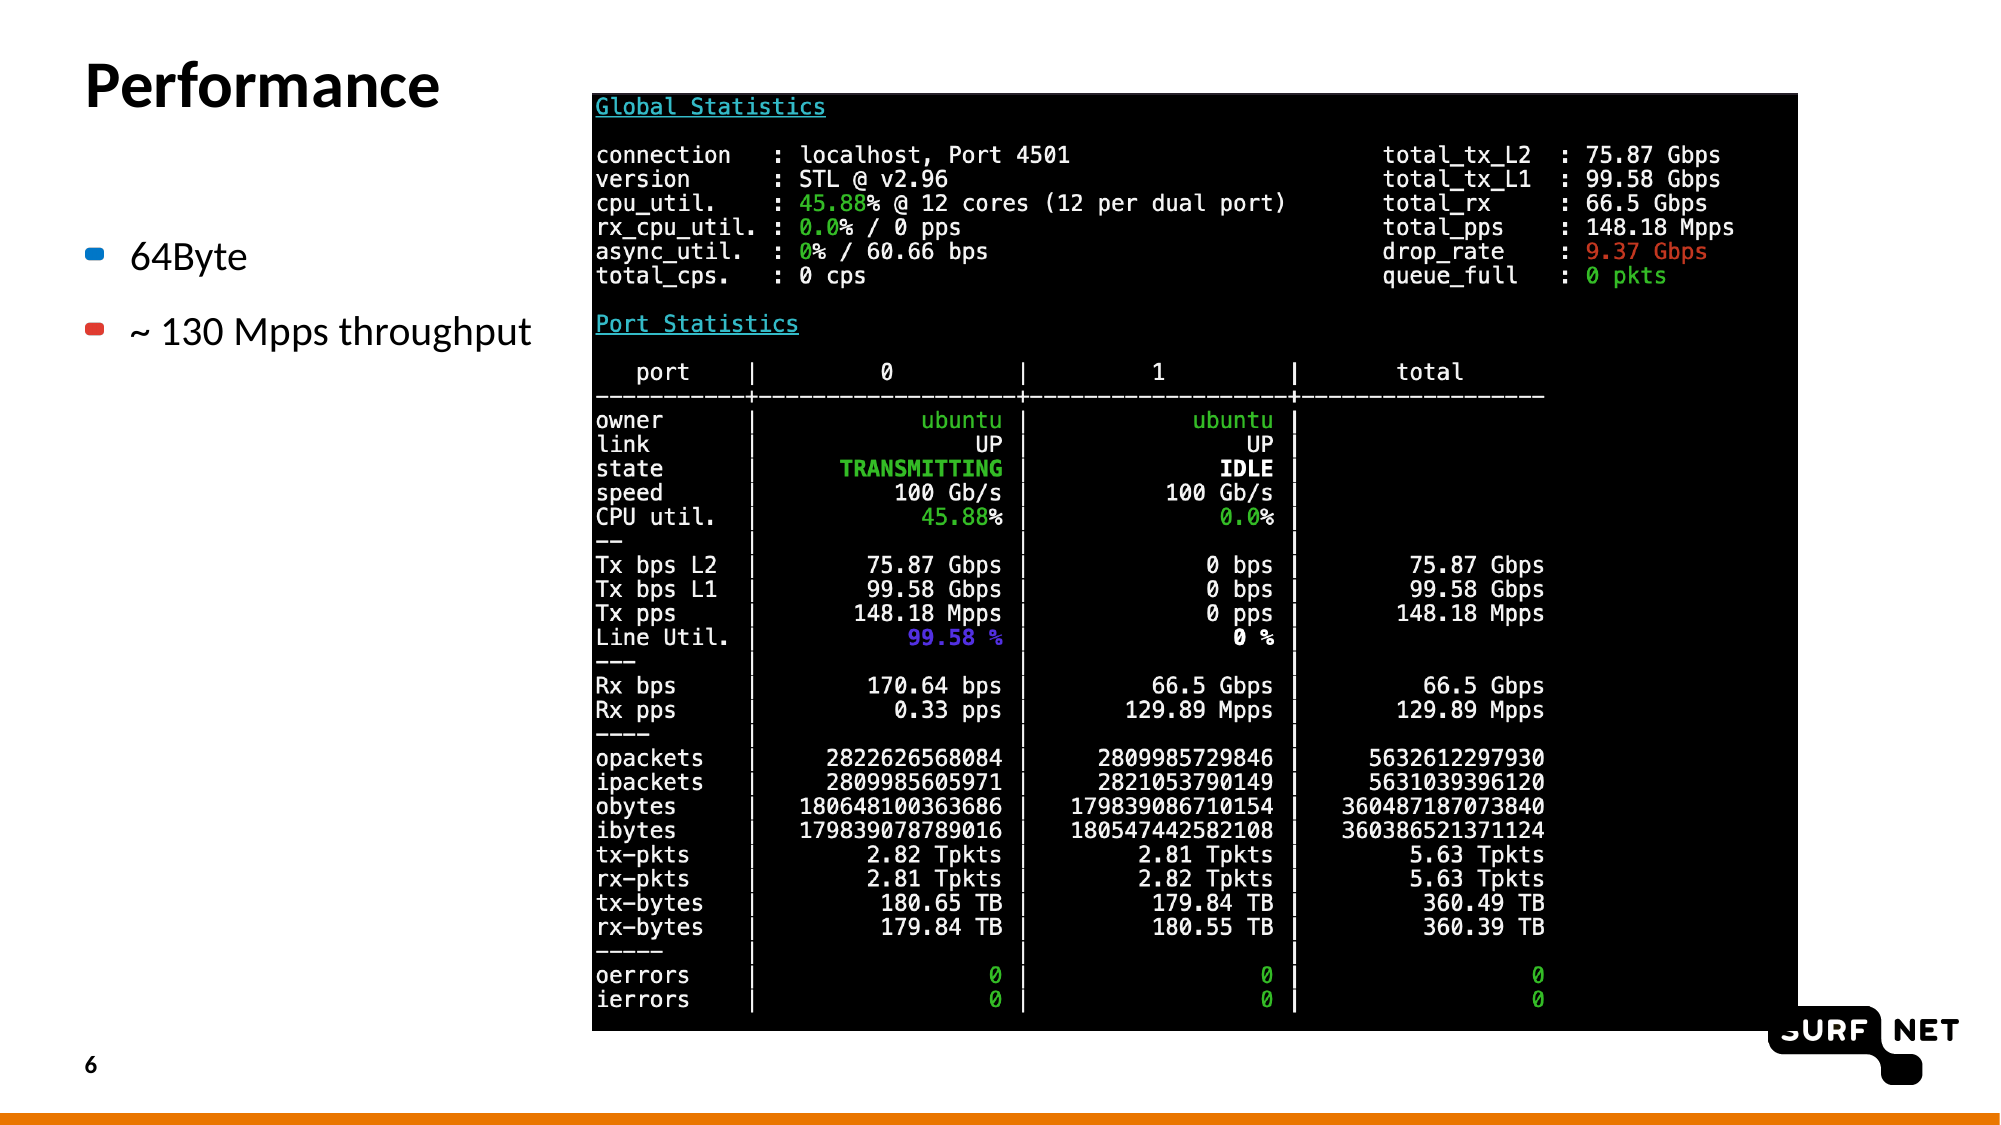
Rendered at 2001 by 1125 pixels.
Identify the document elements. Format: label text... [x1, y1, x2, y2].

picture [85, 239, 104, 269]
picture [85, 314, 104, 344]
picture [592, 93, 1959, 1085]
title Performance [85, 44, 437, 144]
slide_number 6 [84, 1045, 149, 1082]
text_box [437, 0, 1563, 1125]
list 64Byte ~ 130 Mpps throughput [85, 229, 437, 963]
